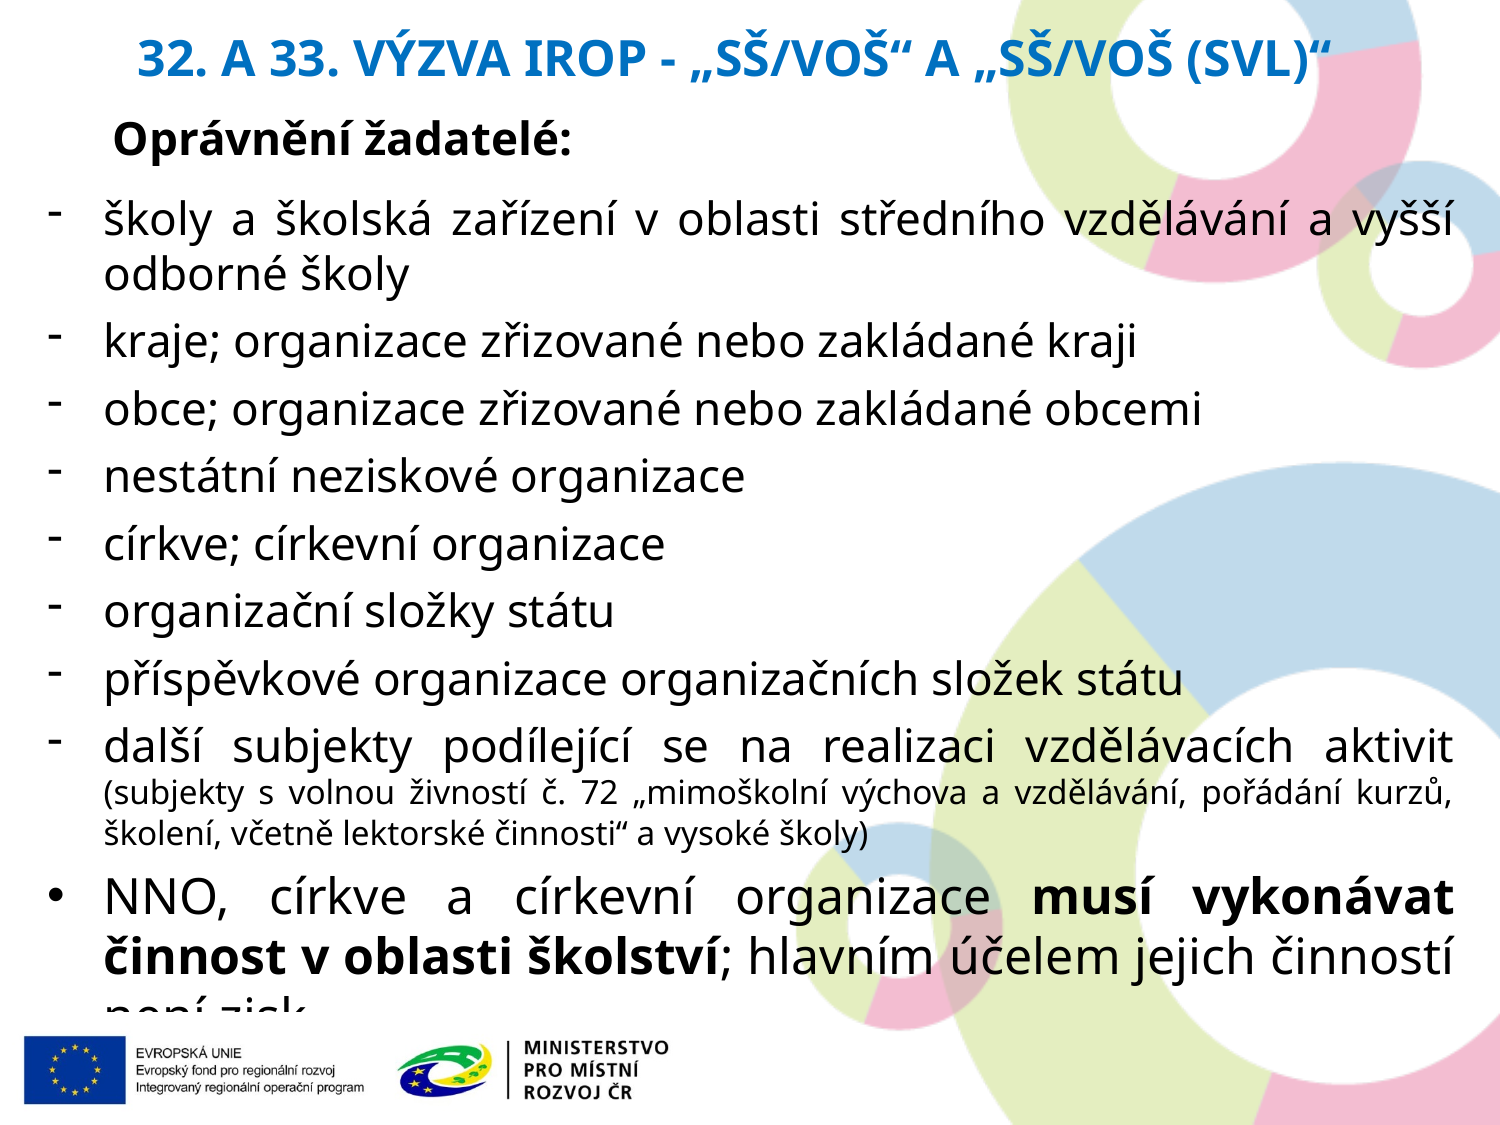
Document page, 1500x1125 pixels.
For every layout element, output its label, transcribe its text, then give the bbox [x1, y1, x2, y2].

list Oprávnění žadatelé: školy a školská zařízení v oblasti středního vzdělávání a vyšší odborné školy kraje; organizace zřizované nebo zakládané kraji obce; organizace zřizované nebo zakládané obcemi nestátní neziskové organizace církve; církevní organizace organizační složky státu příspěvkové organizace organizačních složek státu další subjekty podílející se na realizaci vzdělávacích aktivit (subjekty s volnou živností č. 72 „mimoškolní výchova a vzdělávání, pořádání kurzů, školení, včetně lektorské činnosti“ a vysoké školy) NNO, církve a církevní organizace musí vykonávat činnost v oblasti školství; hlavním účelem jejich činností není zisk [32, 101, 1471, 947]
picture [0, 1012, 691, 1125]
text_box [643, 66, 1459, 200]
text_box 32. A 33. Výzva IROP - „SŠ/VOŠ“ a „SŠ/VOŠ (SVL)“ [59, 19, 1410, 153]
